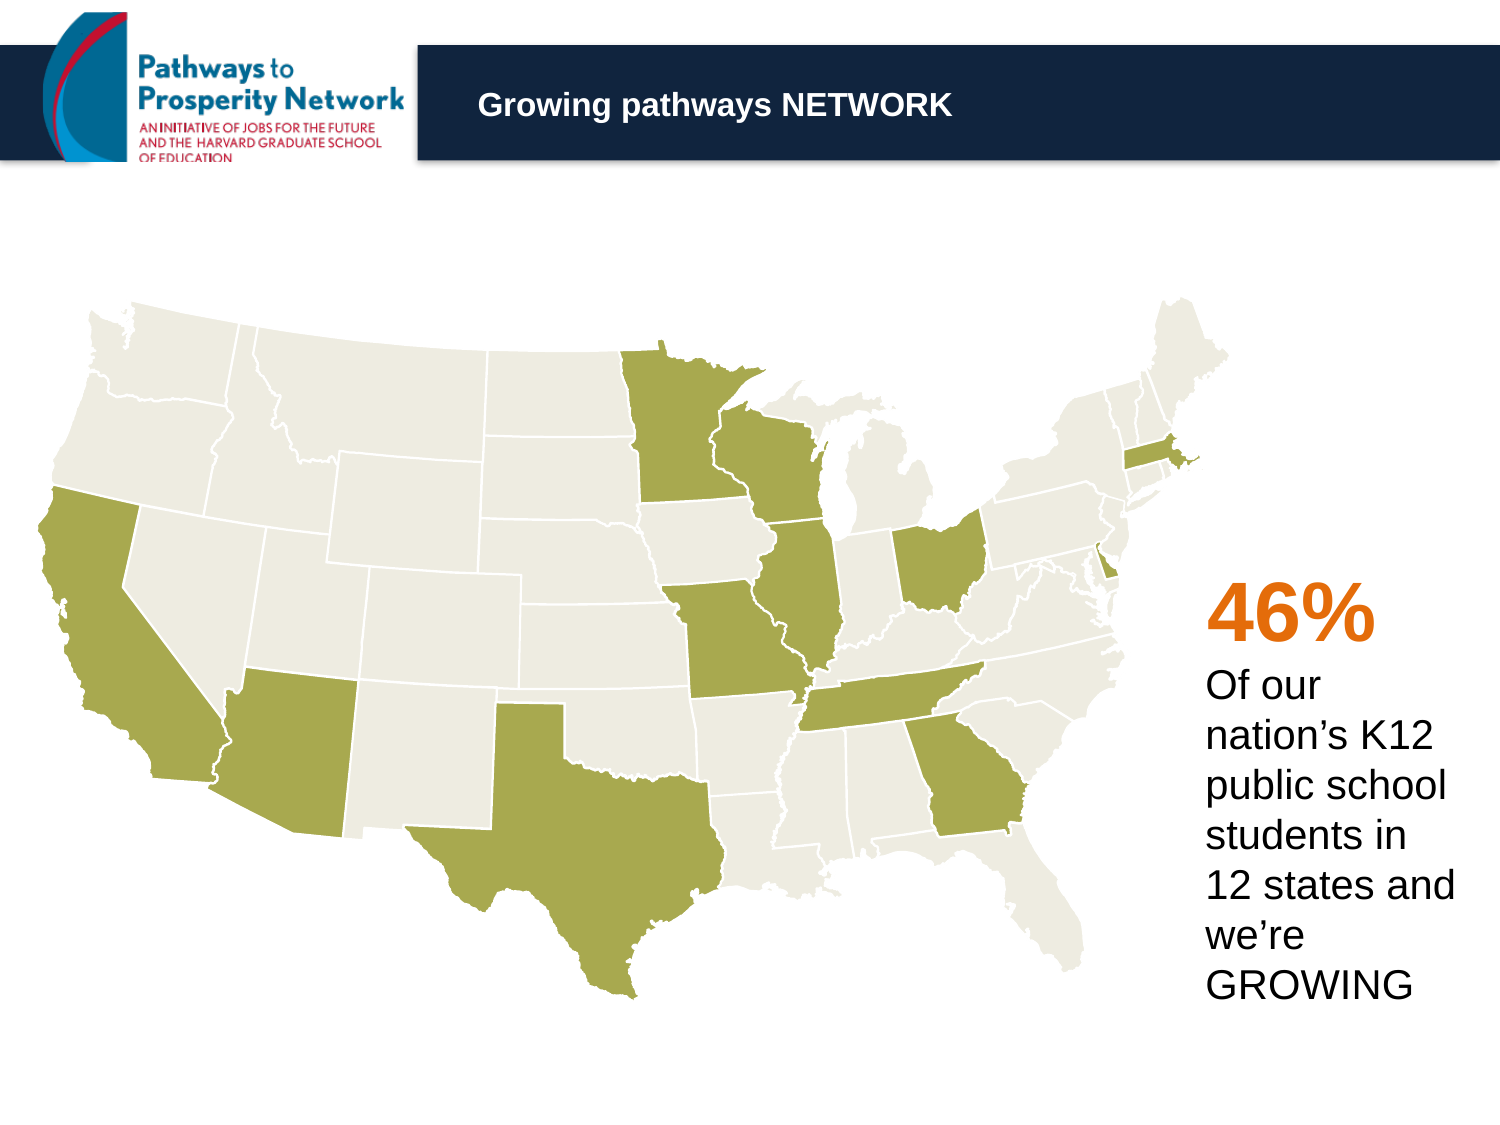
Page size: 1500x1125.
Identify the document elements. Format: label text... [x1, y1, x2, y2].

text_box Of our nation’s K12 public school students in 12 states and we’re GROWING [1190, 650, 1479, 1016]
text_box 46% [1235, 549, 1392, 666]
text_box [36, 296, 1231, 1002]
title Growing pathways NETWORK [462, 45, 1425, 161]
